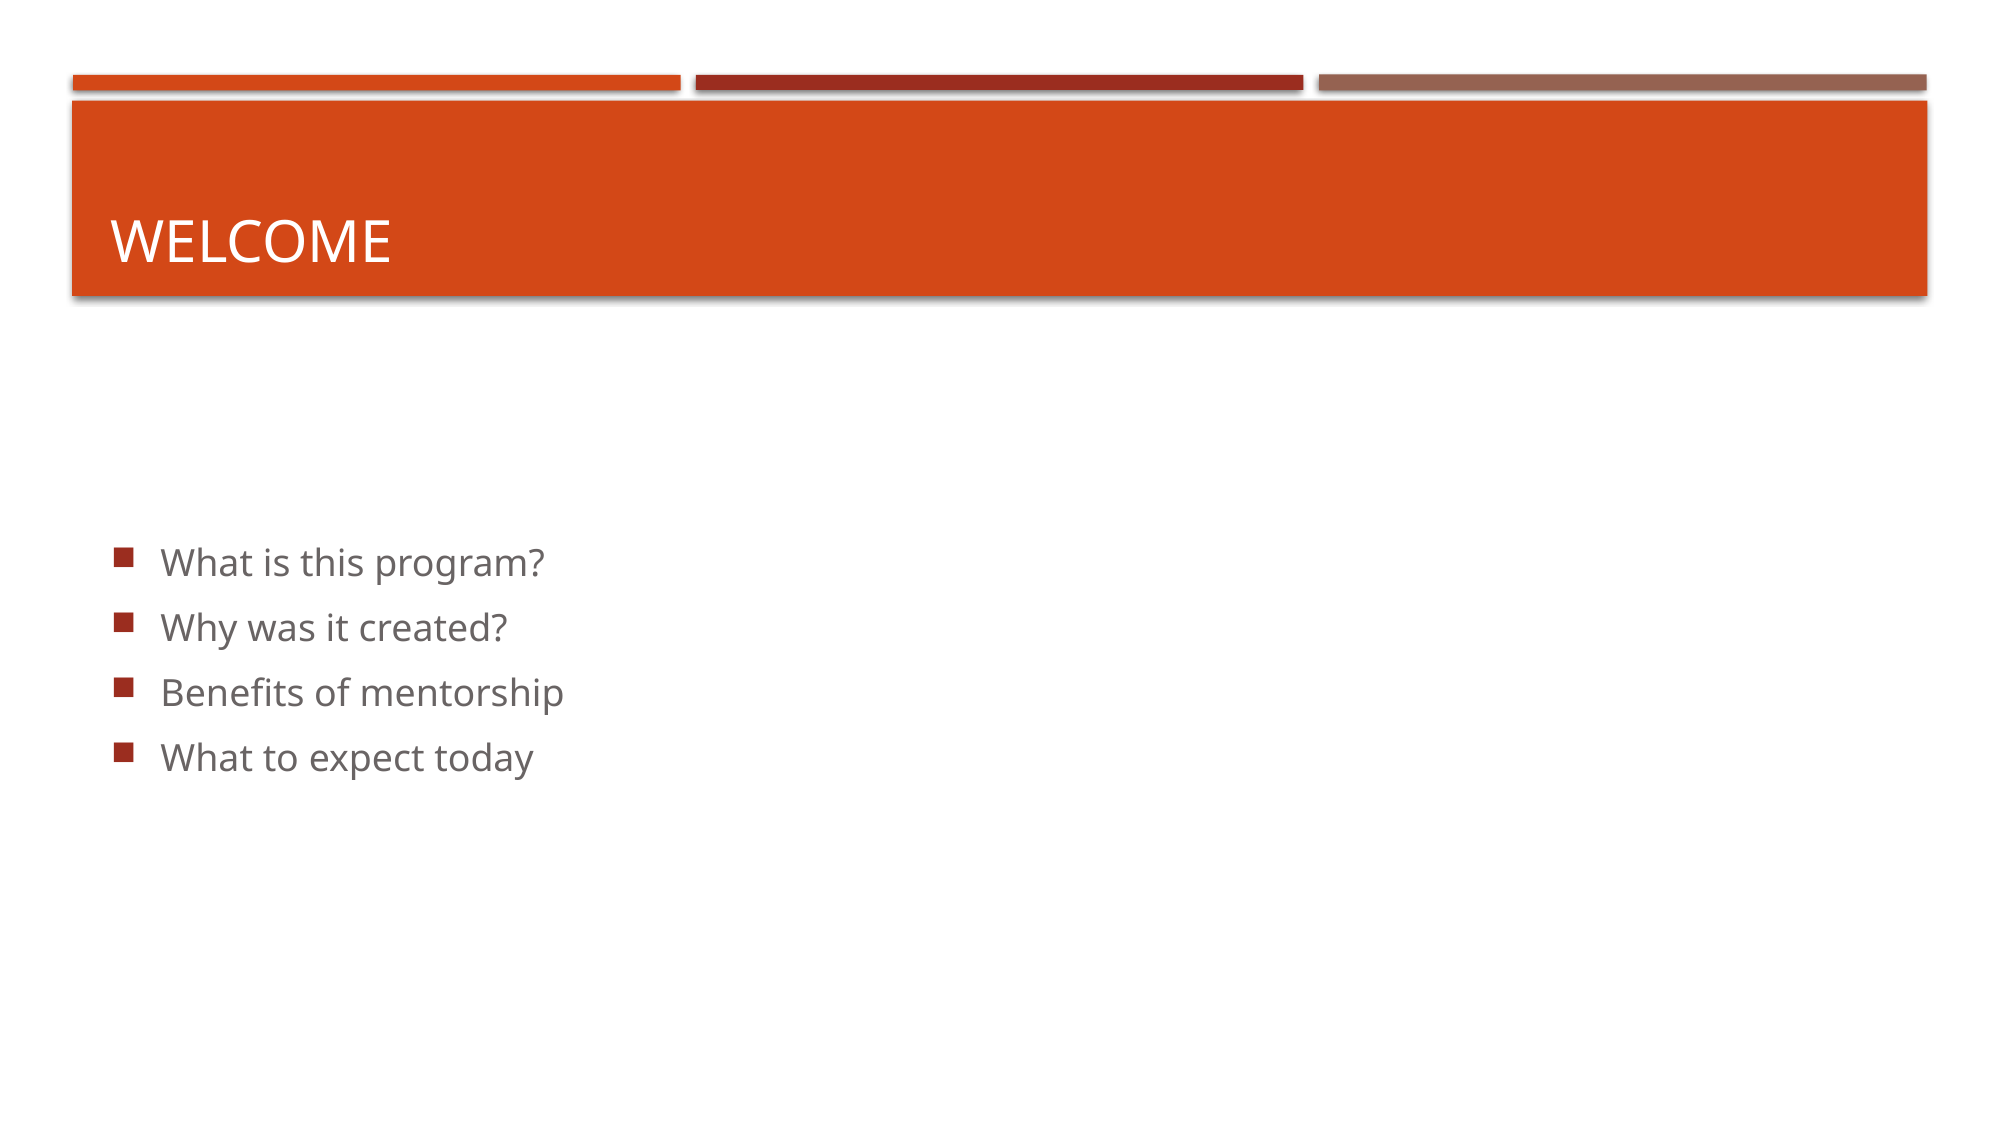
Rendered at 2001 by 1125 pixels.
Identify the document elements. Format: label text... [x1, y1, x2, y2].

list What is this program? Why was it created? Benefits of mentorship What to expect today [95, 357, 1905, 962]
title welcome [95, 115, 1905, 282]
